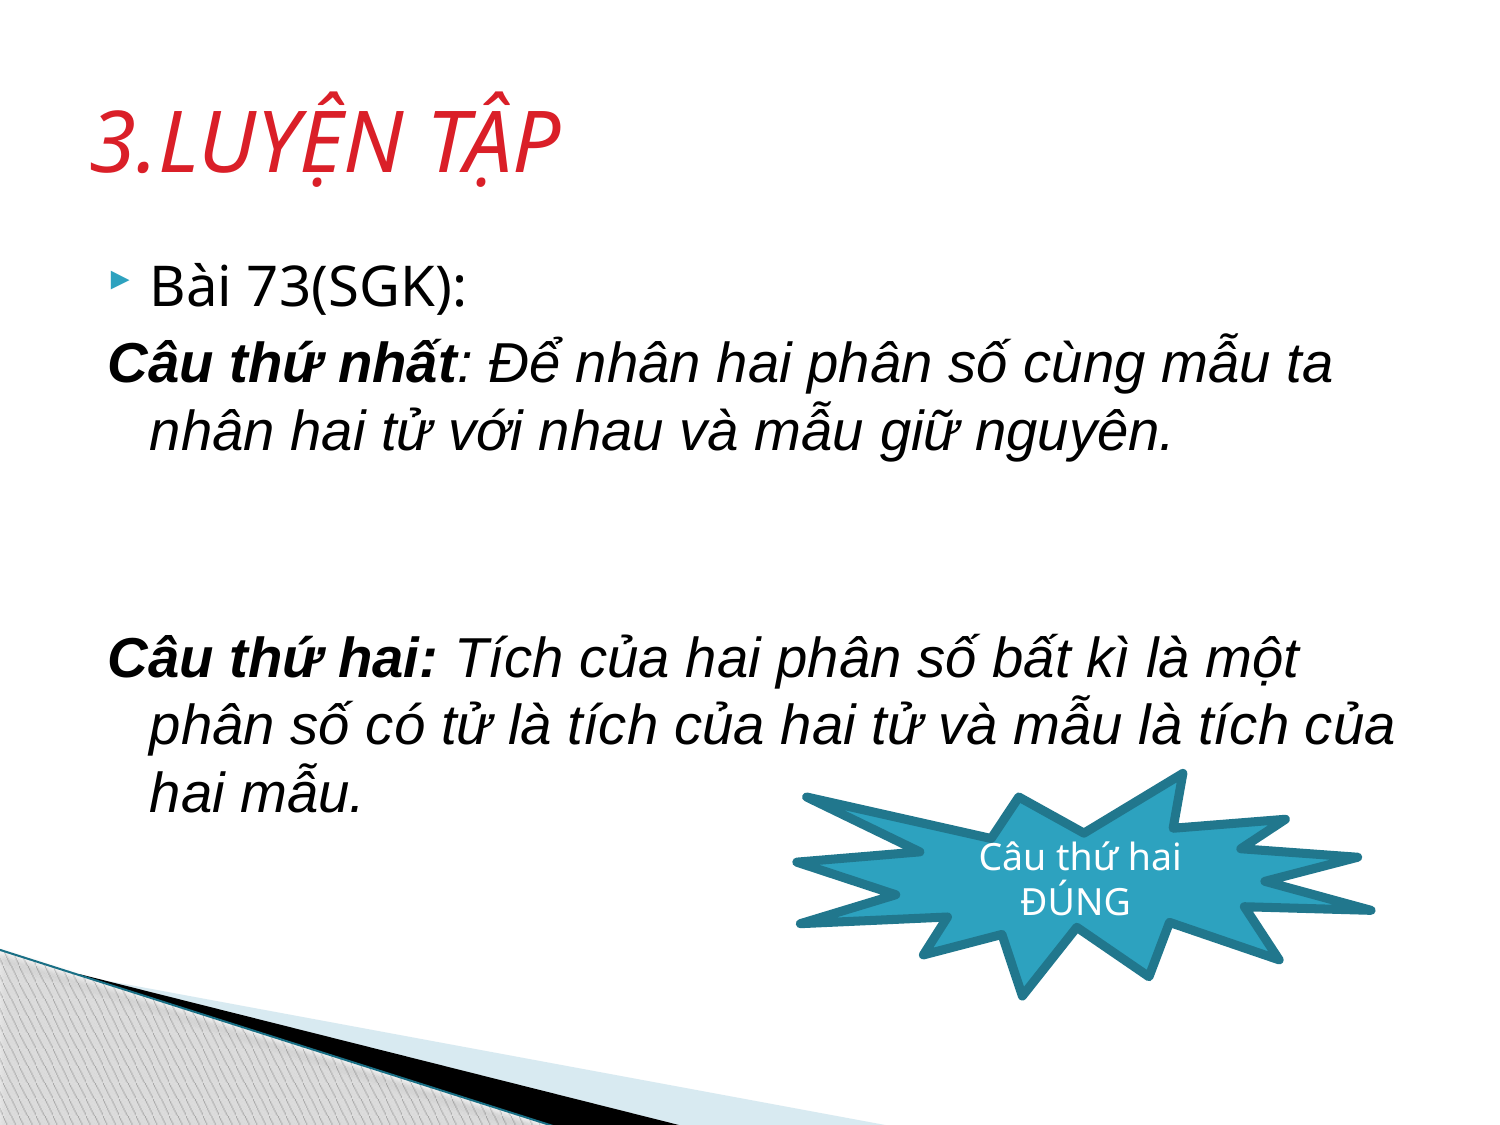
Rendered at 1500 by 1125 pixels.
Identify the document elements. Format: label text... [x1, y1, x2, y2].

title 3.LUYỆN TẬP [75, 45, 1425, 233]
list Bài 73(SGK): Câu thứ nhất: Để nhân hai phân số cùng mẫu ta nhân hai tử với nhau và mẫu giữ nguyên. Câu thứ hai: Tích của hai phân số bất kì là một phân số có tử là tích của hai tử và mẫu là tích của hai mẫu. [75, 243, 1425, 986]
text_box Câu thứ hai ĐÚNG [792, 768, 1376, 1001]
